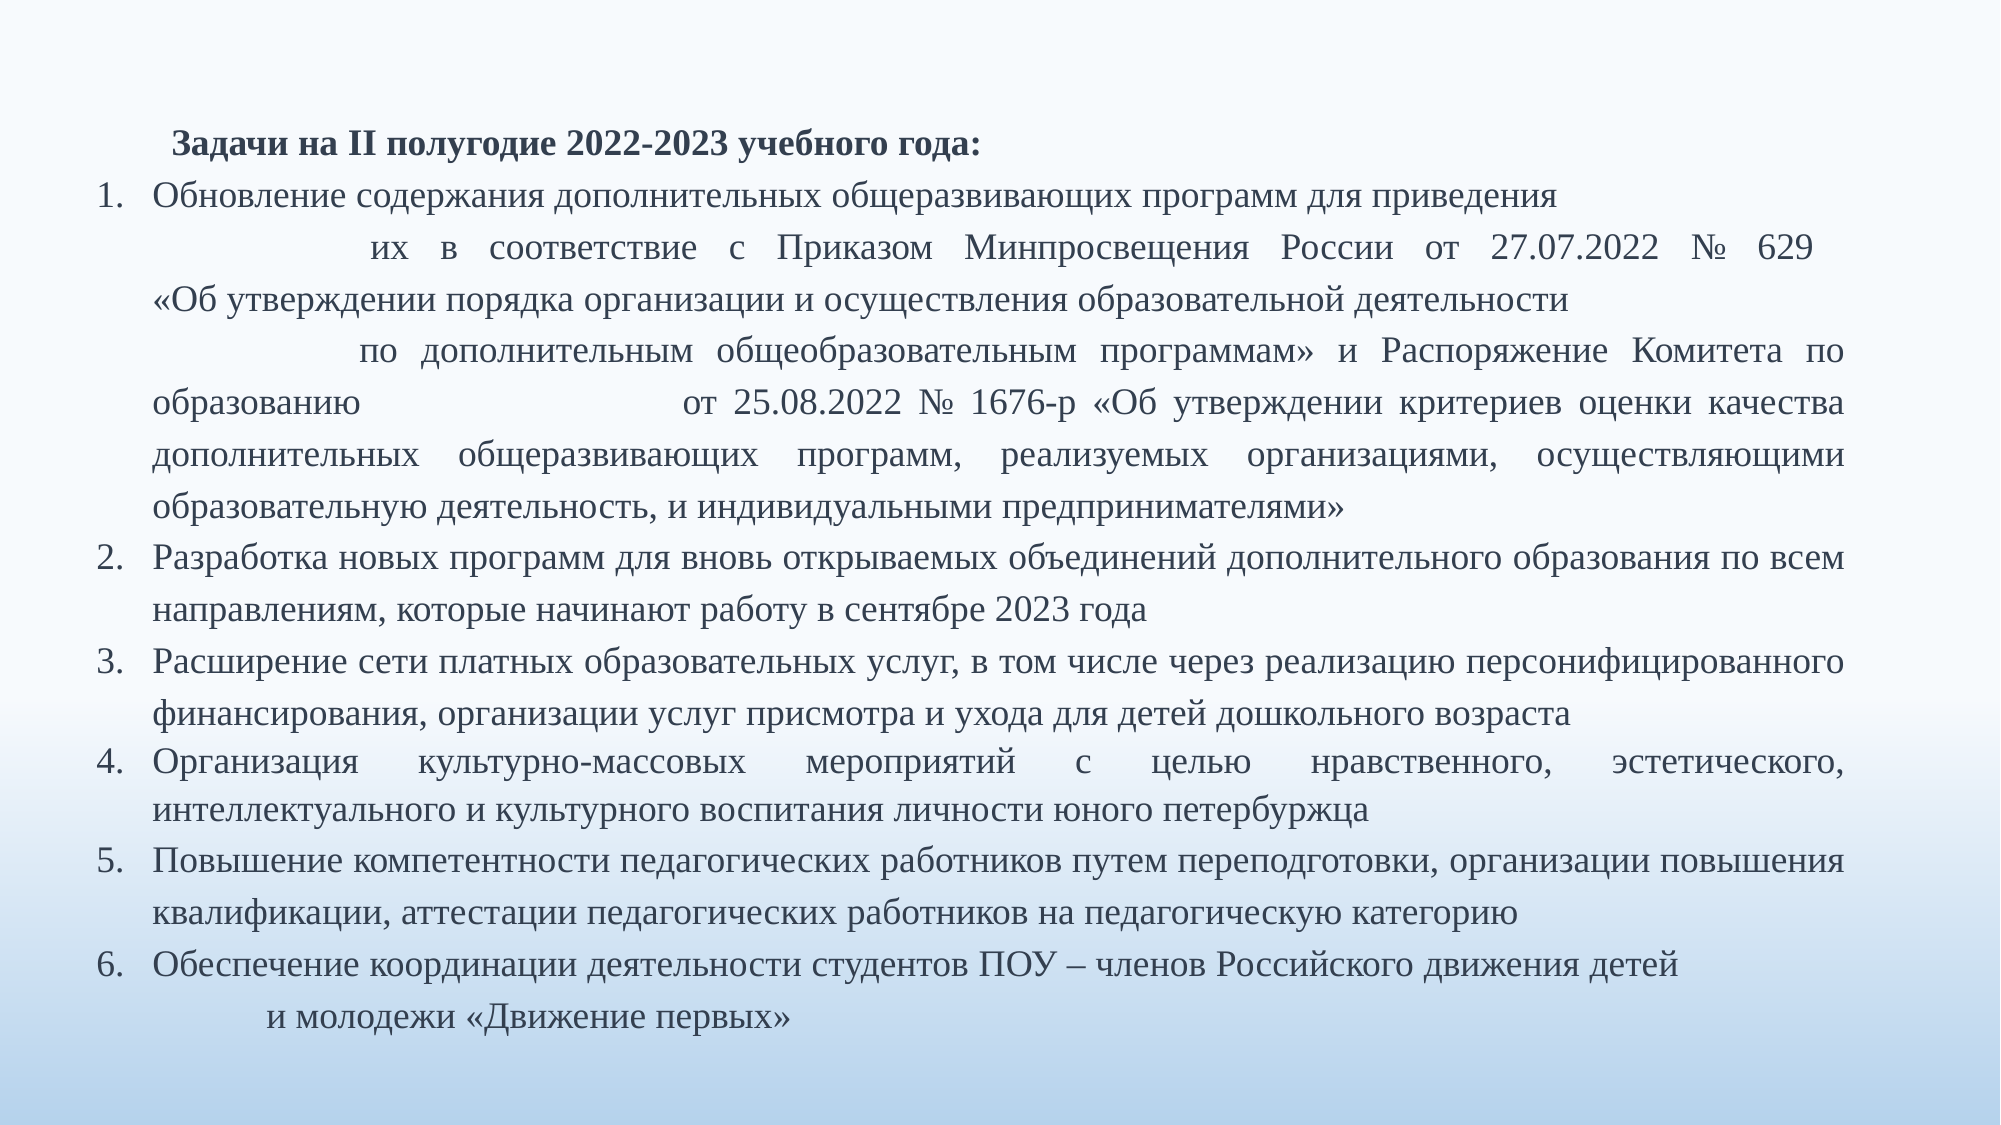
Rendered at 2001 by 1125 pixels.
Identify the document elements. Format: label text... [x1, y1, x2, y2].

text_box Задачи на II полугодие 2022-2023 учебного года: Обновление содержания дополнительных общеразвивающих программ для приведения их в соответствие с Приказом Минпросвещения России от 27.07.2022 № 629 «Об утверждении порядка организации и осуществления образовательной деятельности по дополнительным общеобразовательным программам» и Распоряжение Комитета по образованию от 25.08.2022 № 1676-р «Об утверждении критериев оценки качества дополнительных общеразвивающих программ, реализуемых организациями, осуществляющими образовательную деятельность, и индивидуальными предпринимателями» Разработка новых программ для вновь открываемых объединений дополнительного образования по всем направлениям, которые начинают работу в сентябре 2023 года Расширение сети платных образовательных услуг, в том числе через реализацию персонифицированного финансирования, организации услуг присмотра и ухода для детей дошкольного возраста Организация культурно-массовых мероприятий с целью нравственного, эстетического, интеллектуального и культурного воспитания личности юного петербуржца Повышение компетентности педагогических работников путем переподготовки, организации повышения квалификации, аттестации педагогических работников на педагогическую категорию Обеспечение координации деятельности студентов ПОУ – членов Российского движения детей и молодежи «Движение первых» [81, 104, 1862, 1086]
